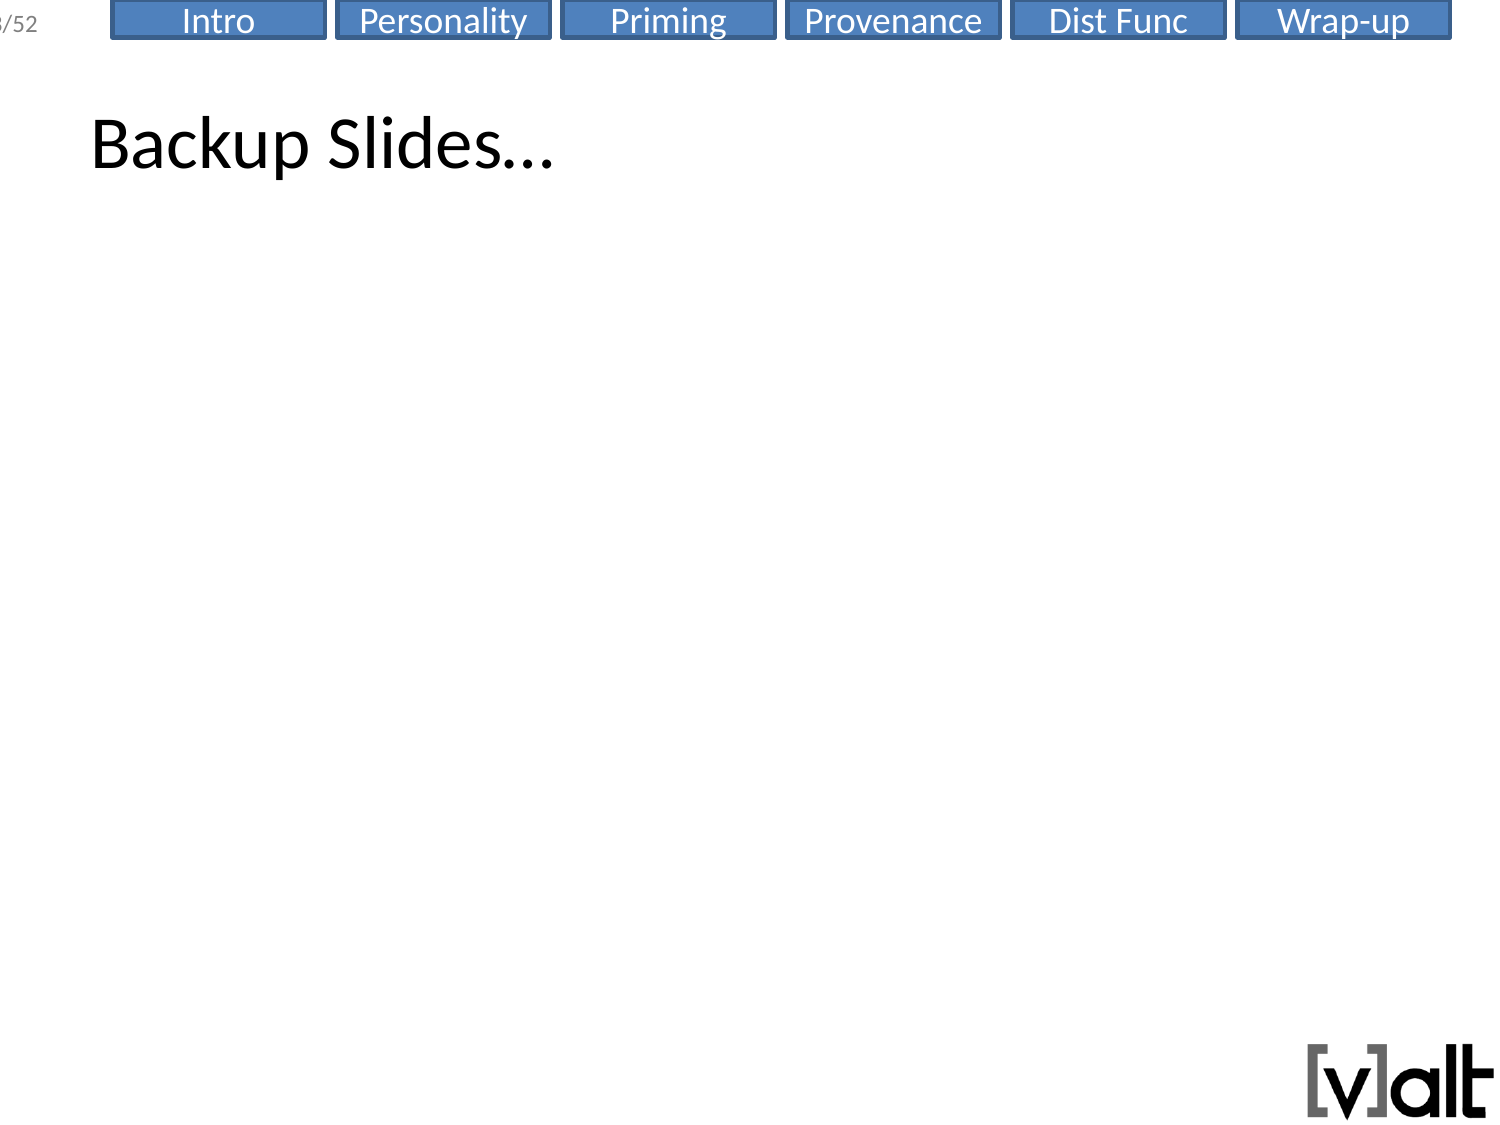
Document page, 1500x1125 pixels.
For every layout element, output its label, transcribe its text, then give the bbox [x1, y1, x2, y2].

picture [1299, 1034, 1500, 1125]
title Backup Slides… [75, 45, 1425, 233]
